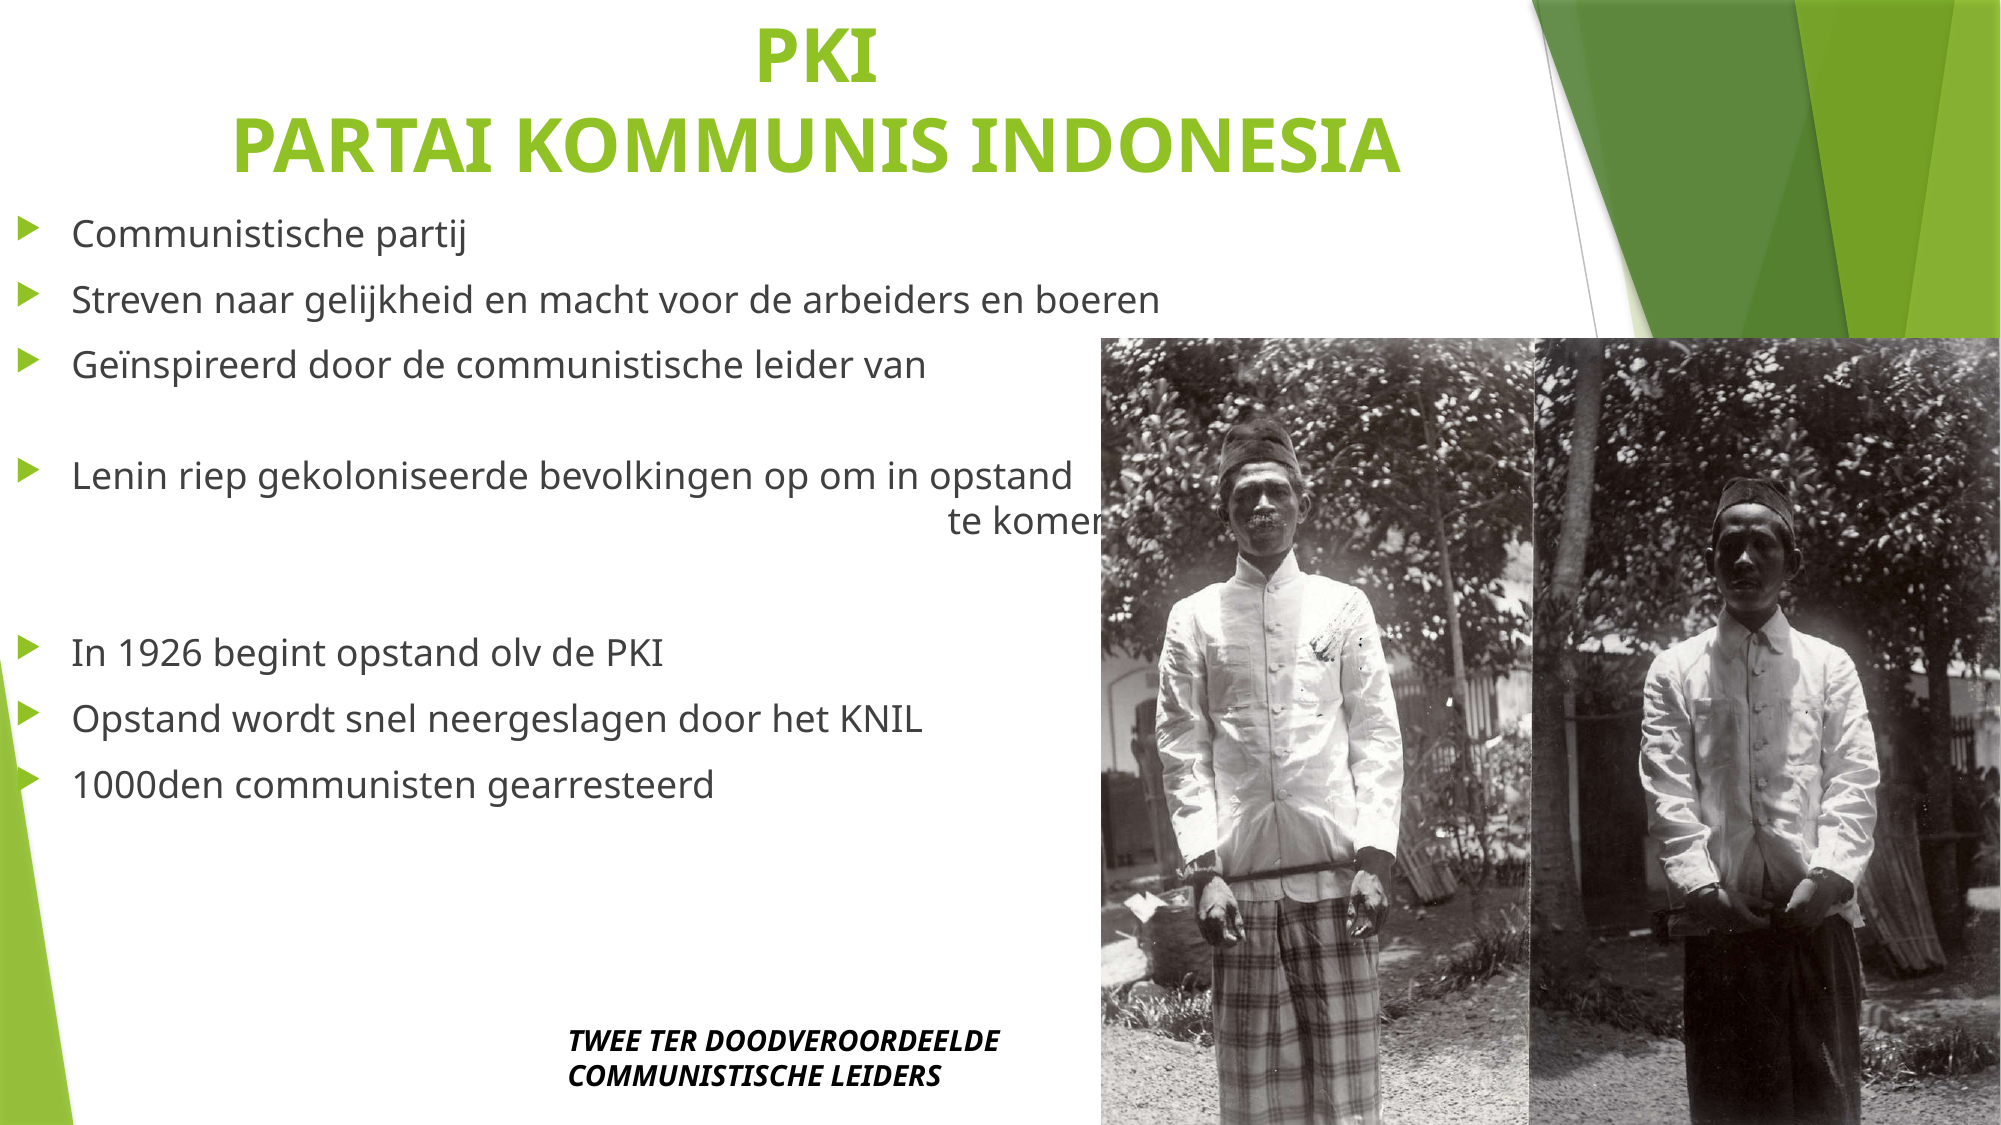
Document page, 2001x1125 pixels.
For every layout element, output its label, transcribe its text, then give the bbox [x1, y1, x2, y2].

picture [1100, 337, 2000, 1125]
text_box TWEE TER DOODVEROORDEELDE COMMUNISTISCHE LEIDERS [552, 1015, 1045, 1100]
list Communistische partij Streven naar gelijkheid en macht voor de arbeiders en boeren Geïnspireerd door de communistische leider van de Sovjet Unie: Lenin Lenin riep gekoloniseerde bevolkingen op om in opstand te komen tegen hun onderdrukkers In 1926 begint opstand olv de PKI Opstand wordt snel neergeslagen door het KNIL 1000den communisten gearresteerd [0, 202, 2000, 1125]
title PKI PARTAI KOMMUNIS INDONESIA [111, 0, 1522, 202]
